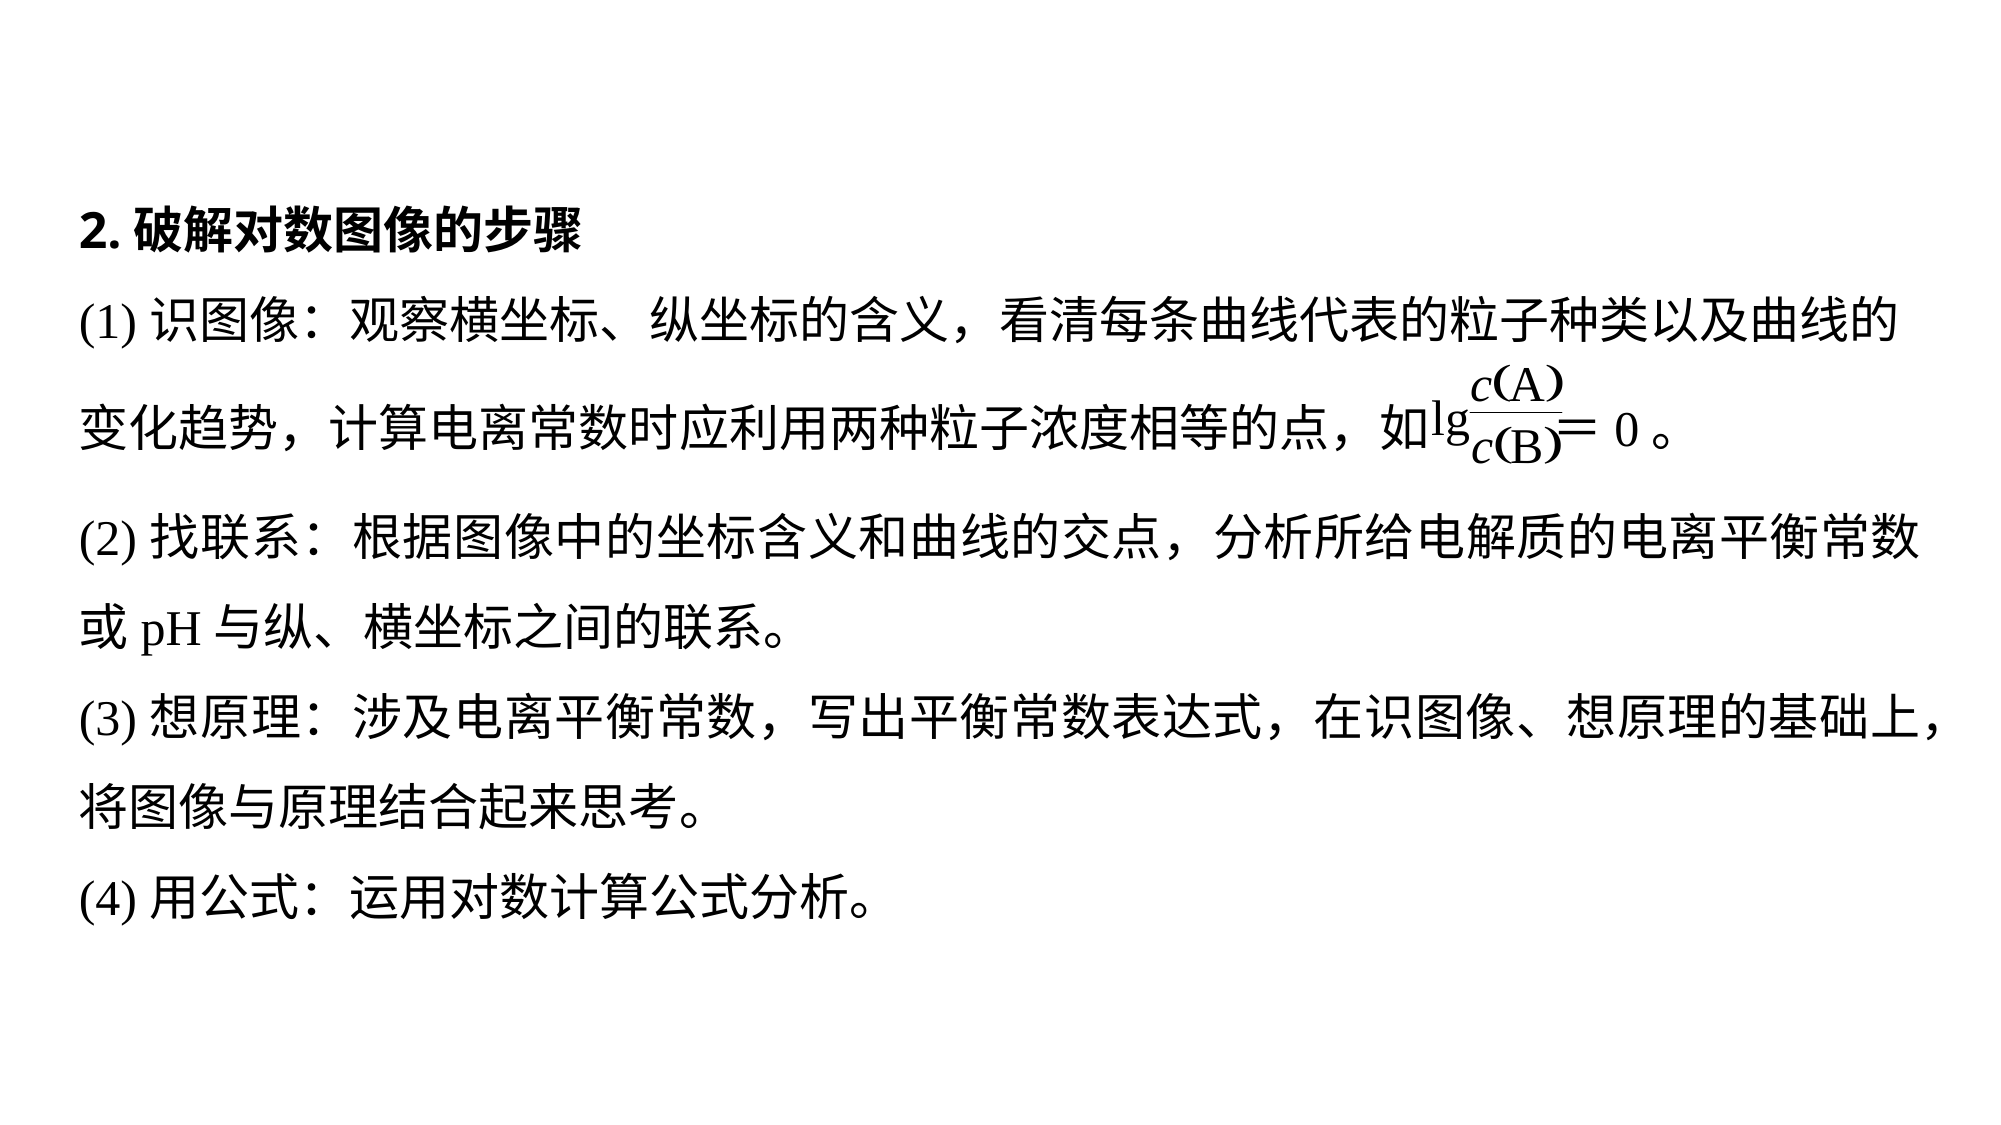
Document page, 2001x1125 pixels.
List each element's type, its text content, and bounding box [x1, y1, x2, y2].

text_box 2.破解对数图像的步骤 (1)识图像：观察横坐标、纵坐标的含义，看清每条曲线代表的粒子种类以及曲线的 变化趋势，计算电离常数时应利用两种粒子浓度相等的点，如 ＝0。 (2)找联系：根据图像中的坐标含义和曲线的交点，分析所给电解质的电离平衡常数或pH与纵、横坐标之间的联系。 (3)想原理：涉及电离平衡常数，写出平衡常数表达式，在识图像、想原理的基础上，将图像与原理结合起来思考。 (4)用公式：运用对数计算公式分析。 [63, 160, 1936, 933]
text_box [1430, 348, 1636, 486]
